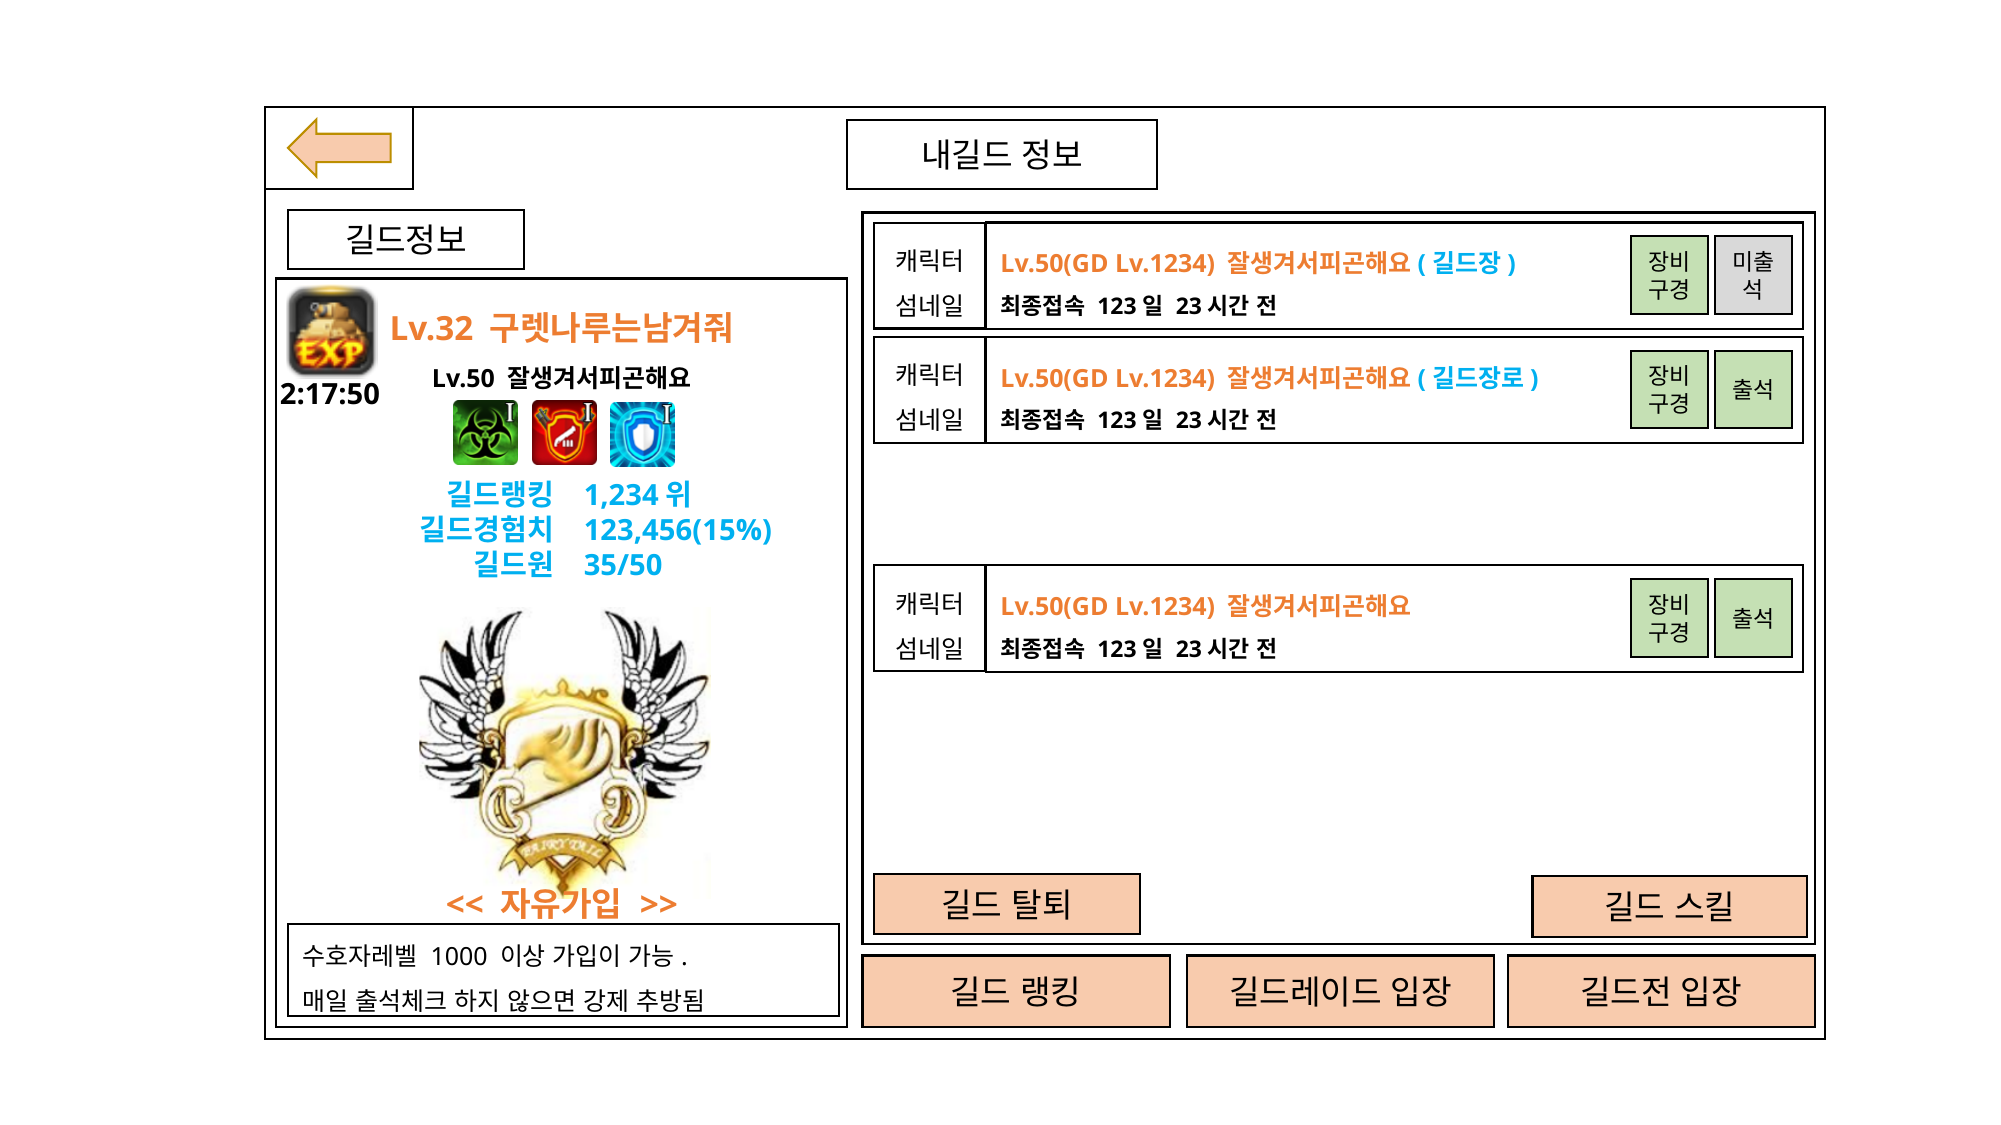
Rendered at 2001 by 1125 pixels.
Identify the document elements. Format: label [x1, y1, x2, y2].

text_box [237, 106, 1826, 1039]
